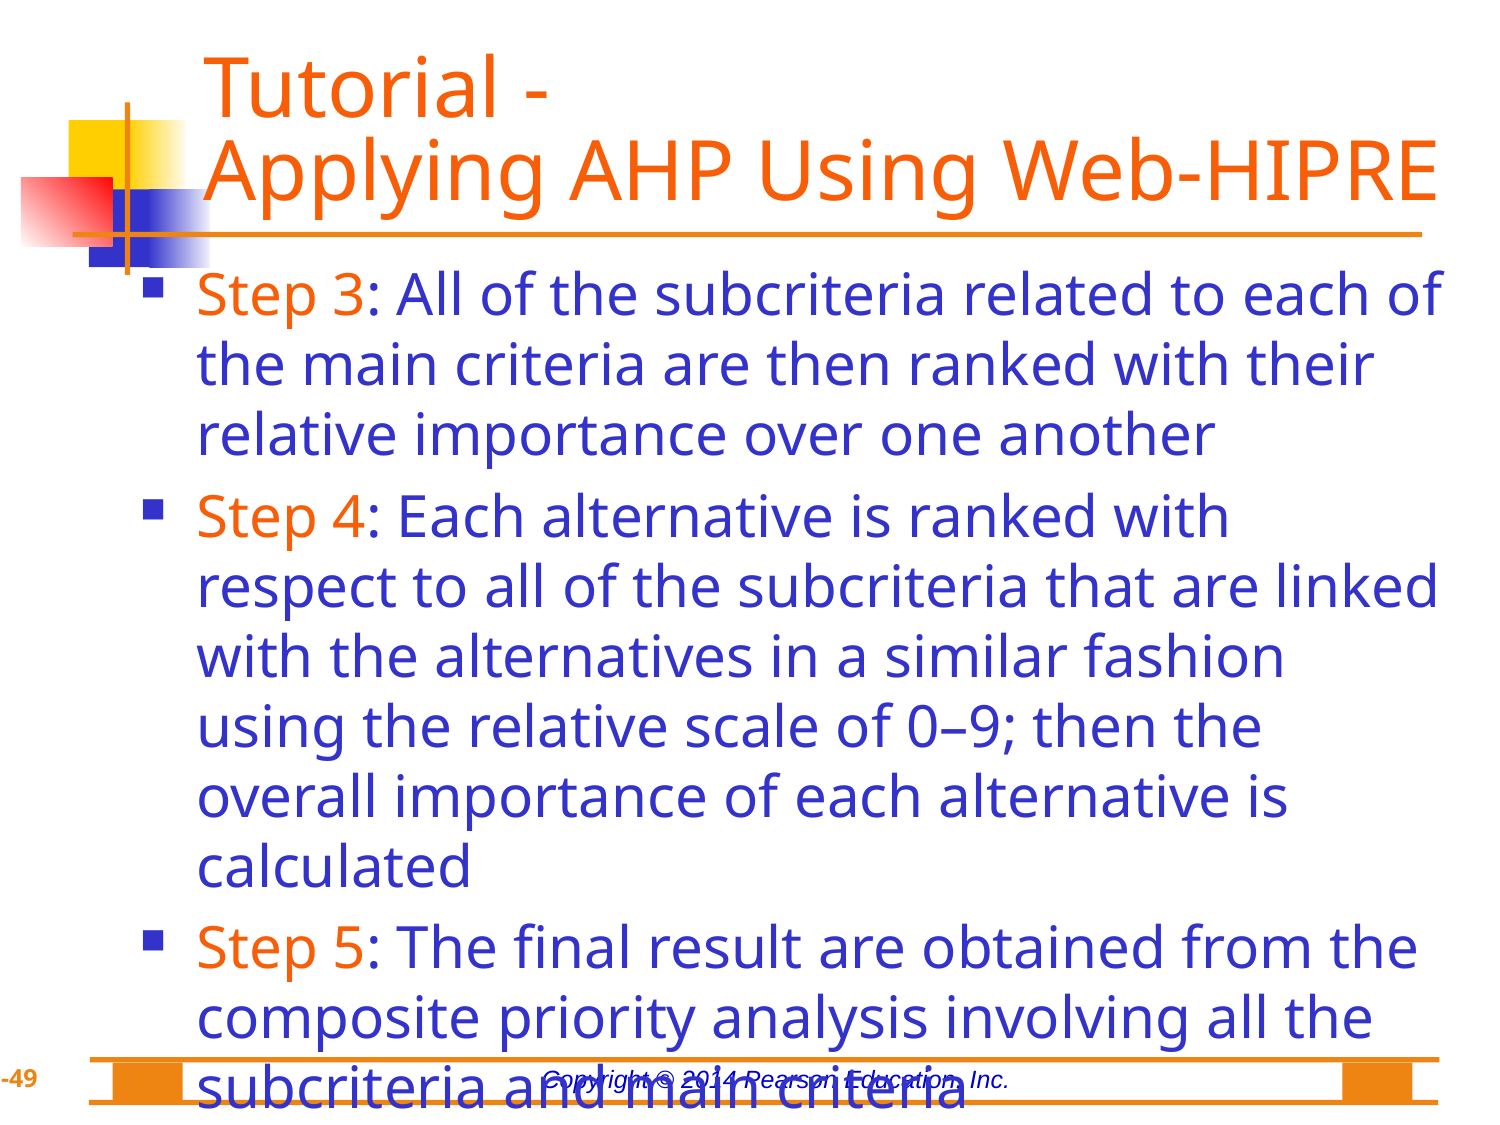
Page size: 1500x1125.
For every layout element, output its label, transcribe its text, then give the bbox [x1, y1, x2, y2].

list Step 3: All of the subcriteria related to each of the main criteria are then ranked with their relative importance over one another Step 4: Each alternative is ranked with respect to all of the subcriteria that are linked with the alternatives in a similar fashion using the relative scale of 0–9; then the overall importance of each alternative is calculated Step 5: The final result are obtained from the composite priority analysis involving all the subcriteria and main criteria [124, 249, 1463, 1038]
title Tutorial - Applying AHP Using Web-HIPRE [188, 37, 1468, 226]
